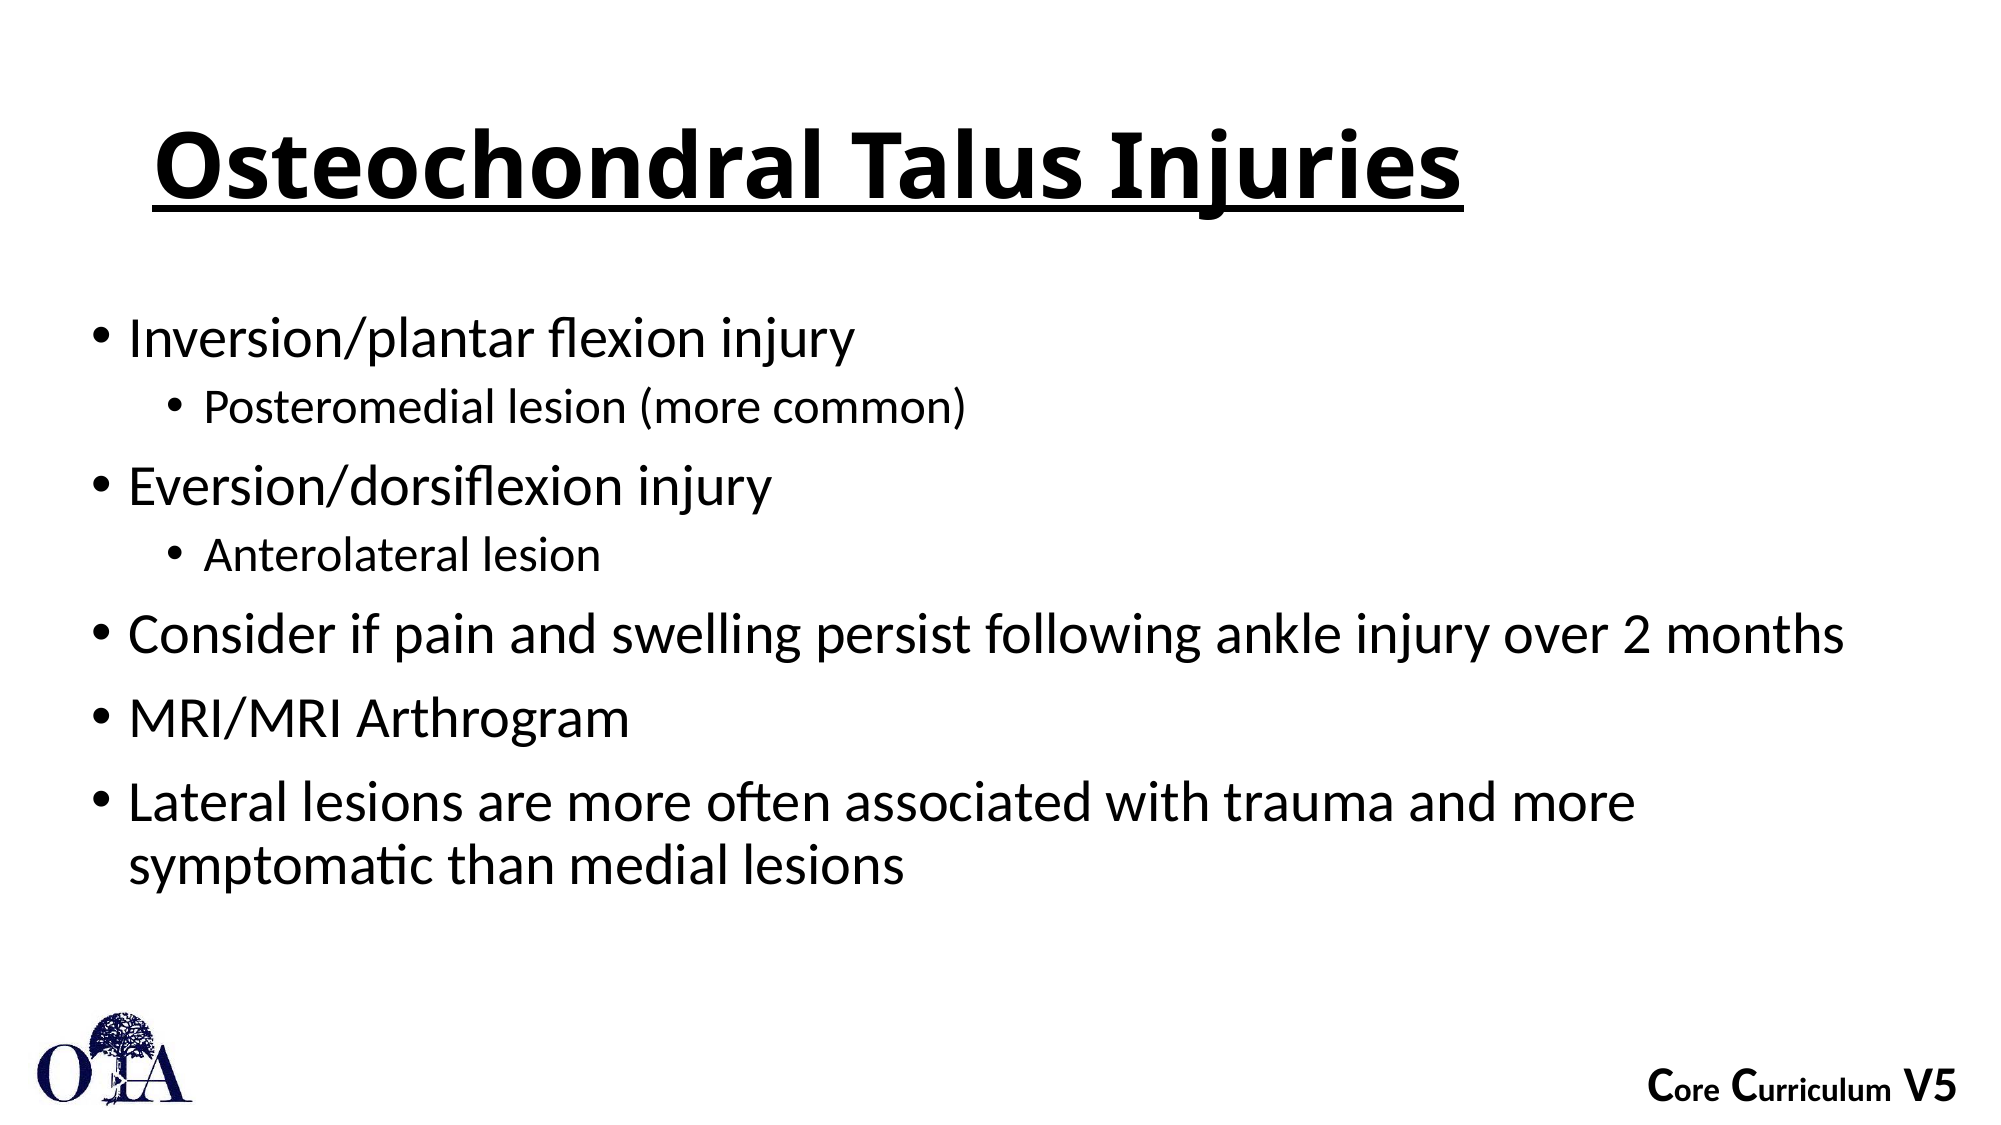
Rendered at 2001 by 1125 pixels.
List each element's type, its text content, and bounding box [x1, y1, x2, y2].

list Inversion/plantar flexion injury Posteromedial lesion (more common) Eversion/dorsiflexion injury Anterolateral lesion Consider if pain and swelling persist following ankle injury over 2 months MRI/MRI Arthrogram Lateral lesions are more often associated with trauma and more symptomatic than medial lesions [76, 299, 1863, 1014]
title Osteochondral Talus Injuries [137, 59, 1863, 278]
picture [28, 1010, 200, 1108]
